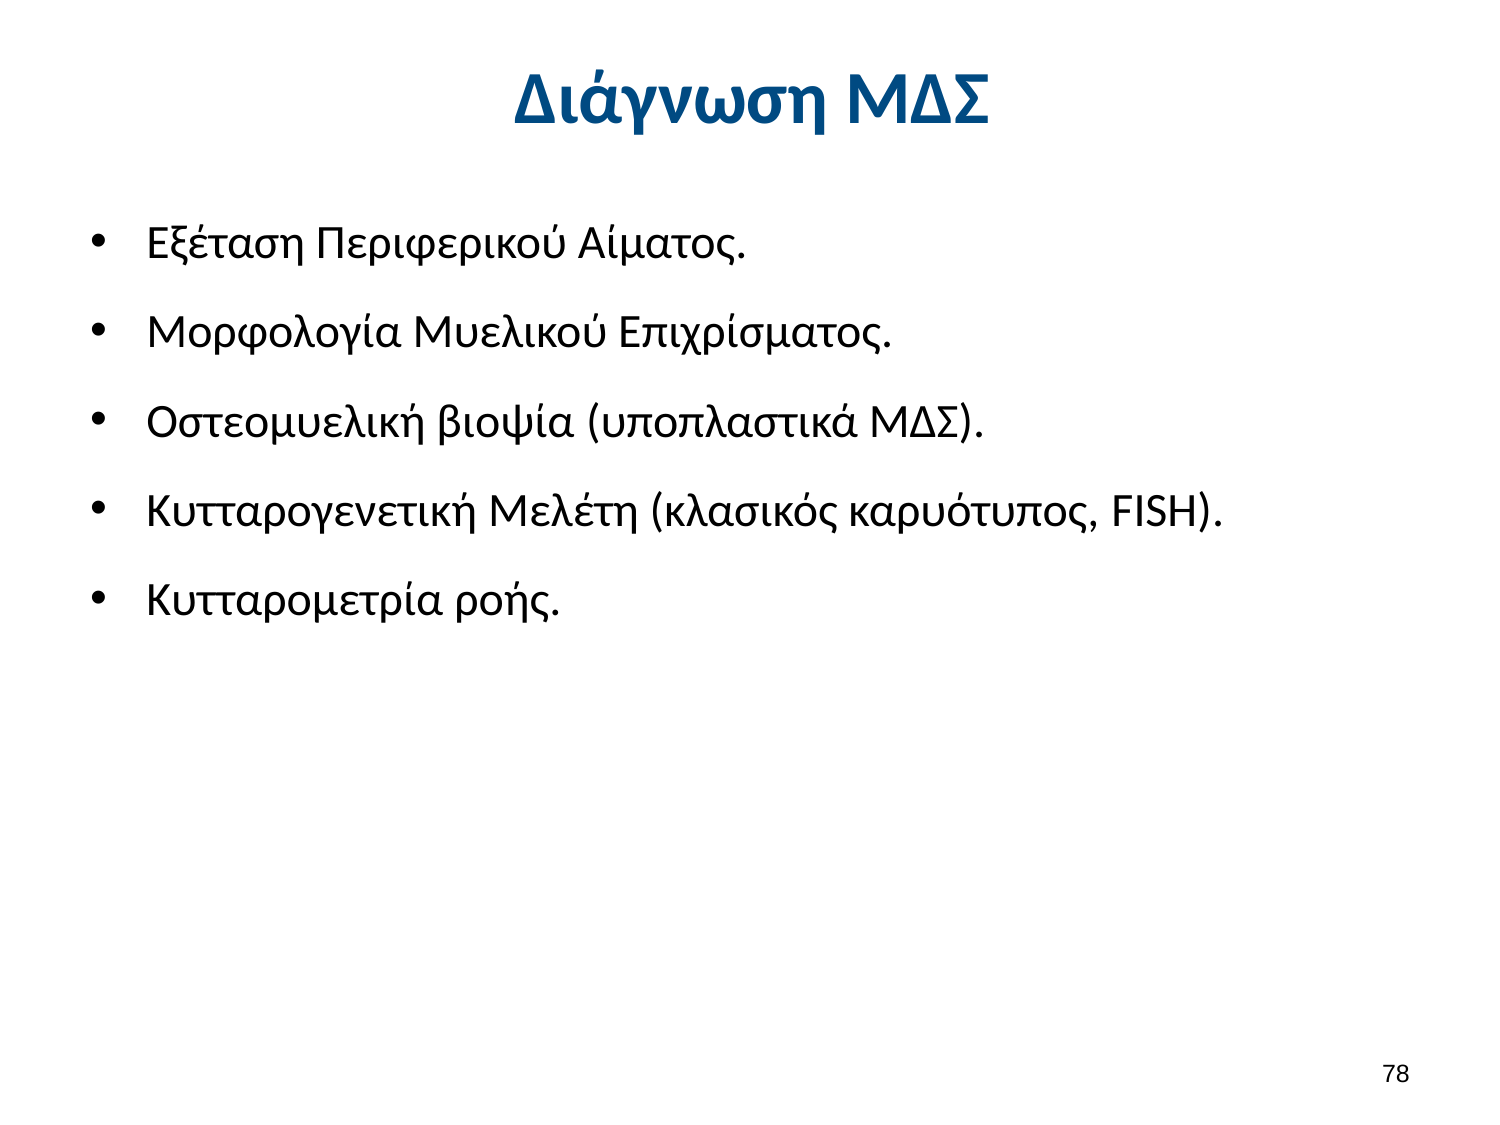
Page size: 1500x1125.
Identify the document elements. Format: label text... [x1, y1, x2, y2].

slide_number 77 [1074, 1042, 1425, 1103]
title Διάγνωση ΜΔΣ [76, 19, 1427, 169]
list Εξέταση Περιφερικού Αίματος. Μορφολογία Μυελικού Επιχρίσματος. Οστεομυελική βιοψία (υποπλαστικά ΜΔΣ). Κυτταρογενετική Μελέτη (κλασικός καρυότυπος, FISH). Κυτταρομετρία ροής. [75, 196, 1425, 1024]
